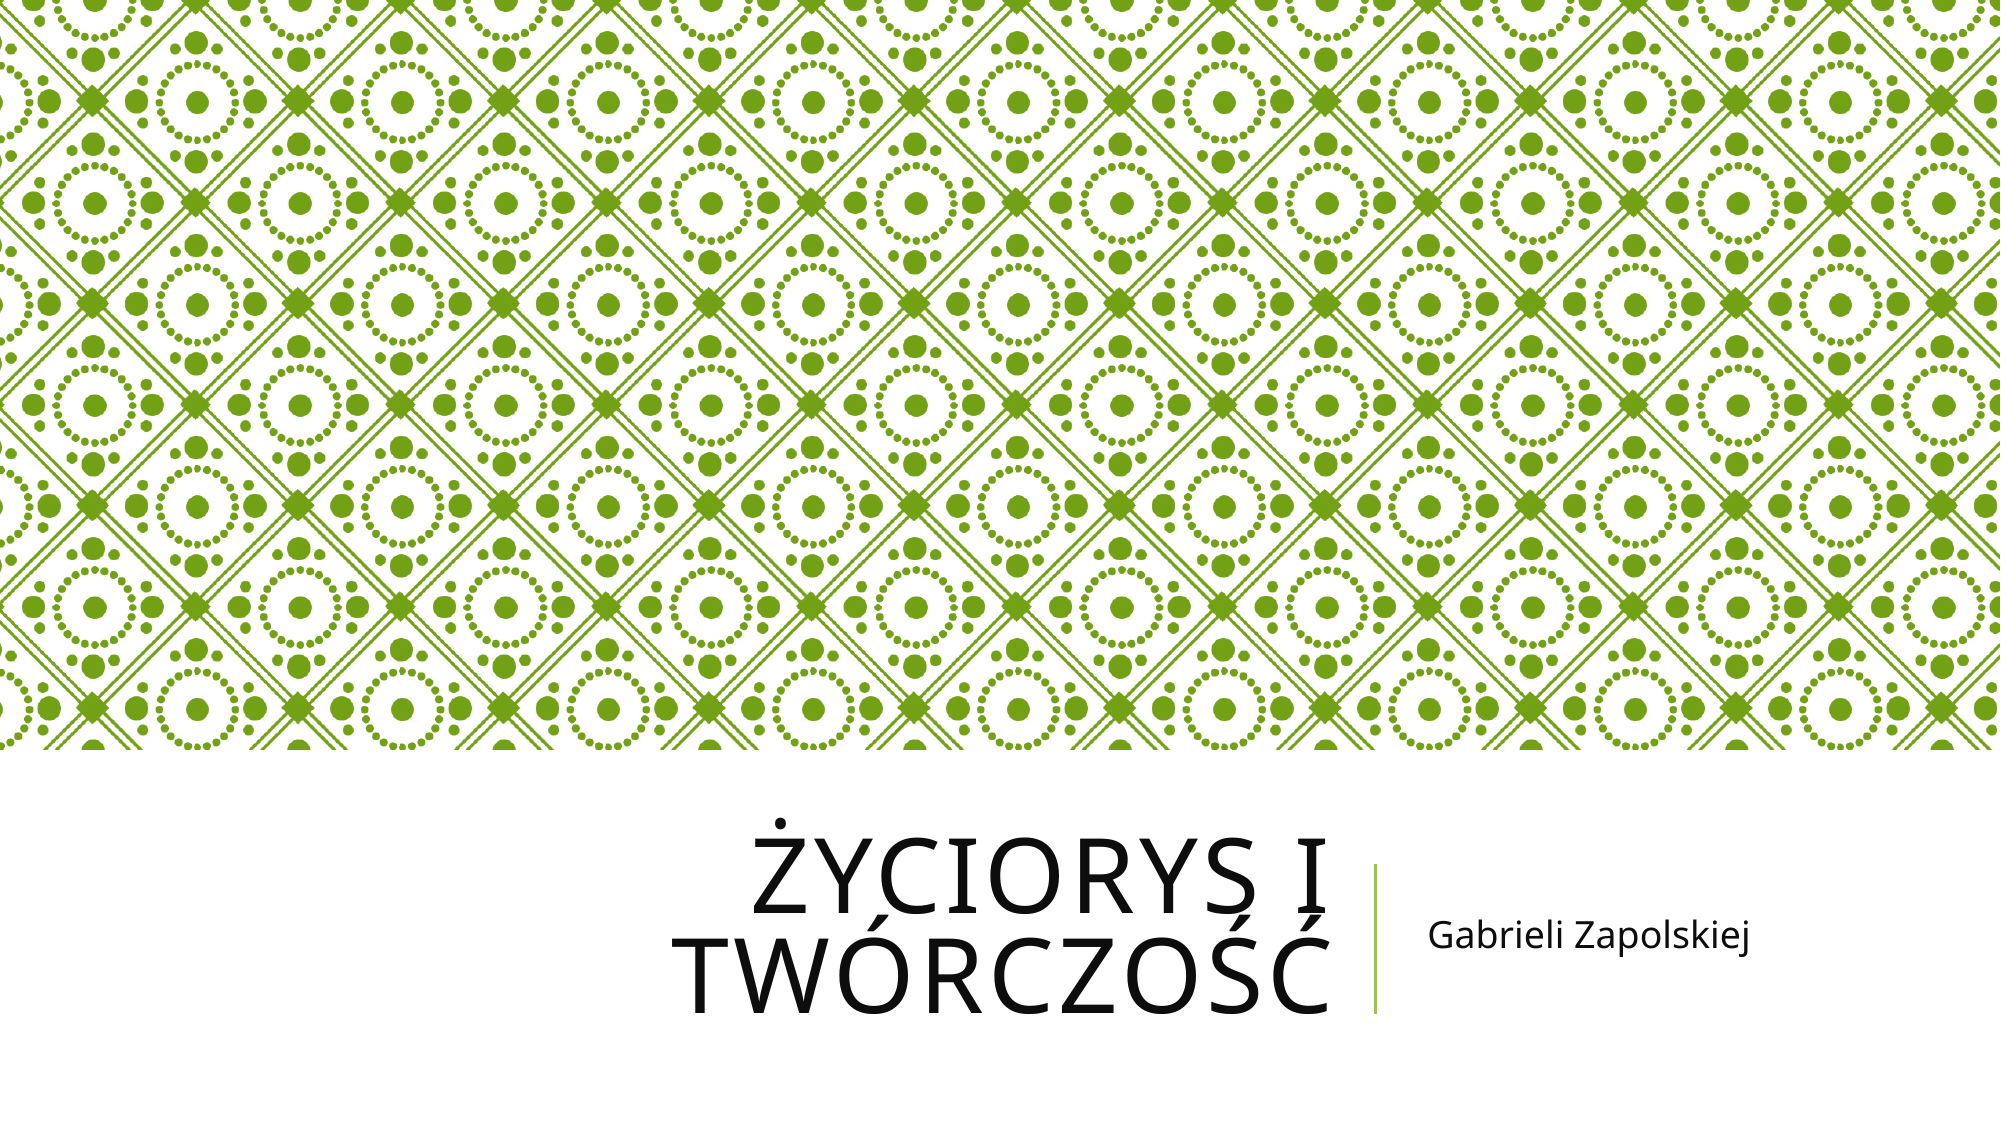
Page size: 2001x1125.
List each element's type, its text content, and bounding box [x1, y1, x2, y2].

subtitle Gabrieli Zapolskiej [1412, 813, 1938, 1054]
title Życiorys i twórczość [75, 813, 1350, 1054]
